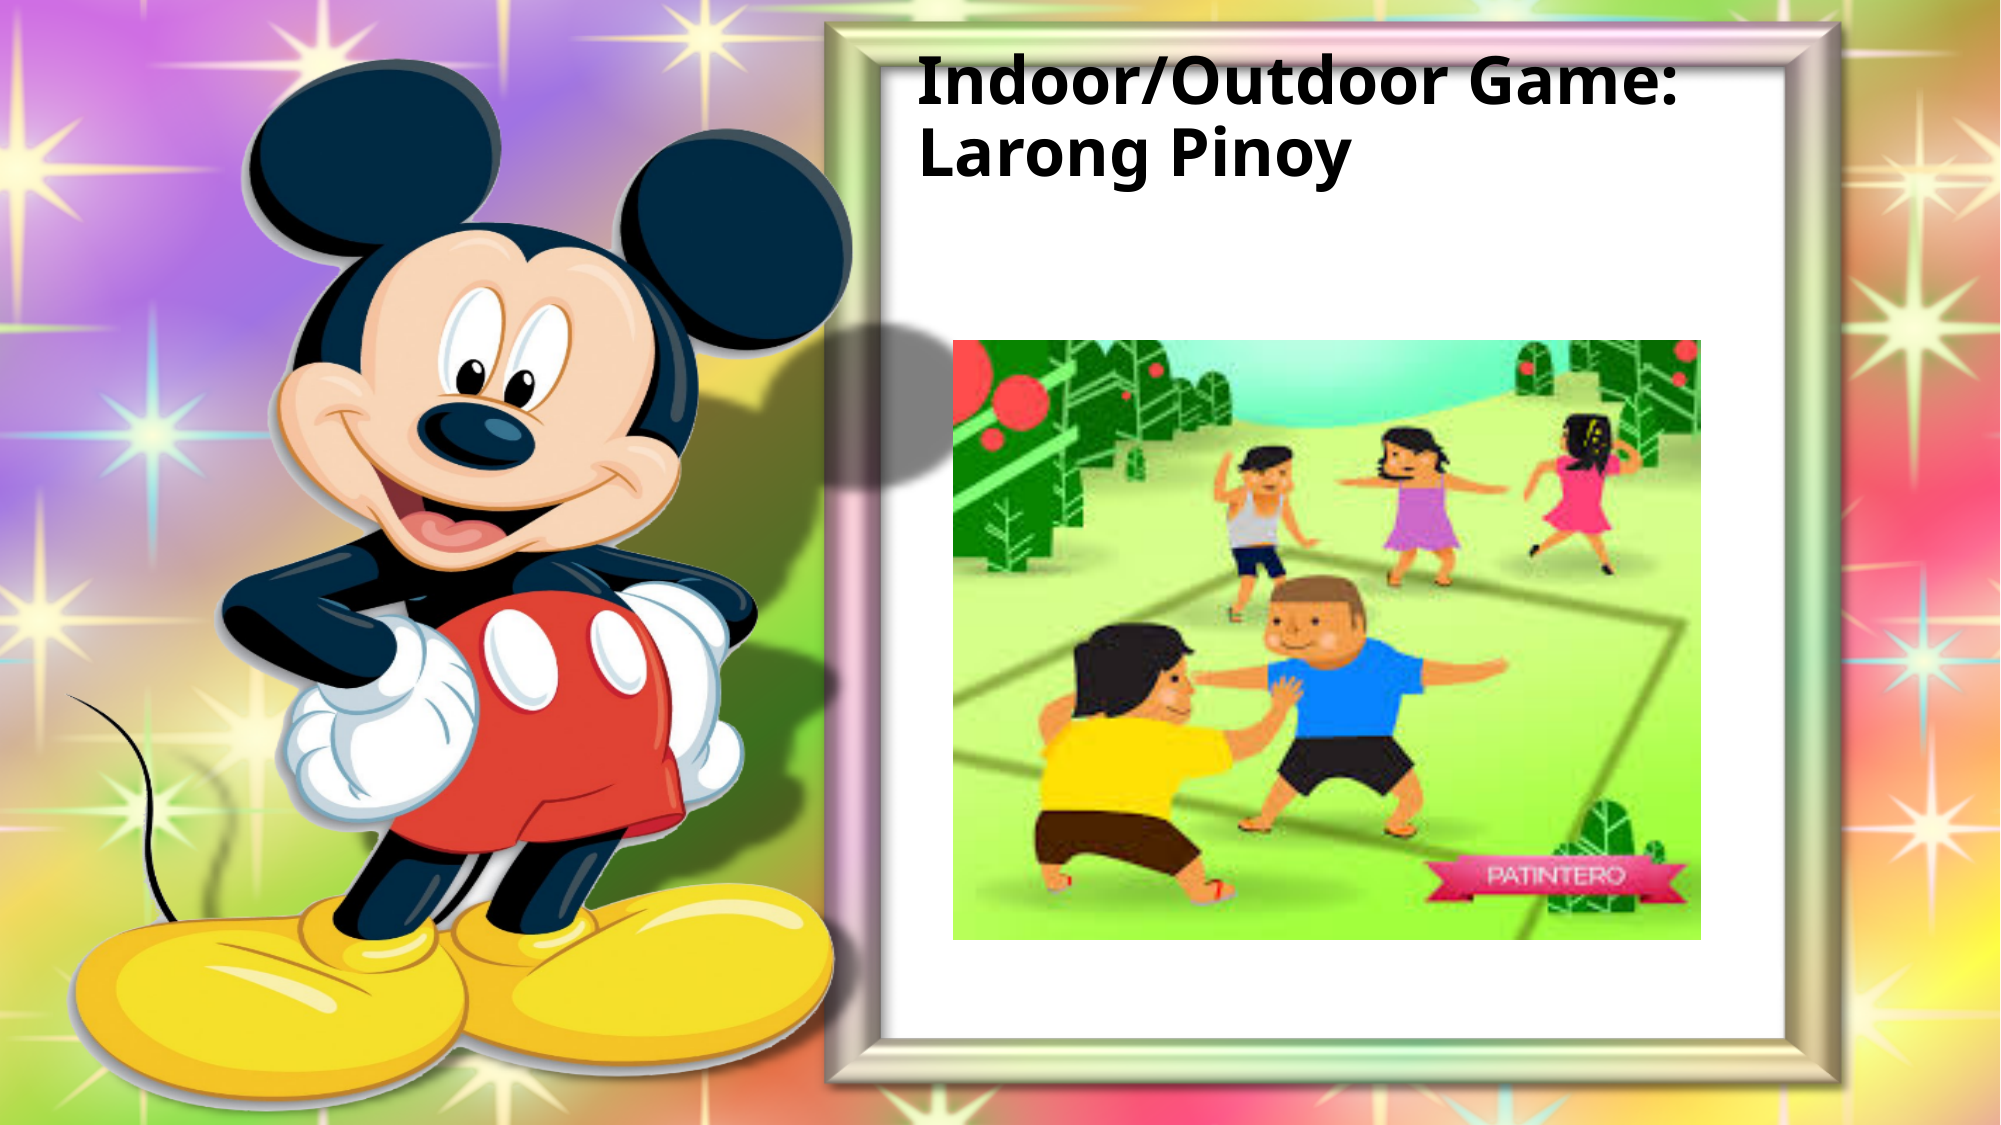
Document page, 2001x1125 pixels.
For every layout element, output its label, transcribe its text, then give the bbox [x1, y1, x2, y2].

picture [0, 0, 2001, 1125]
title Indoor/Outdoor Game: Larong Pinoy [902, 87, 1753, 199]
